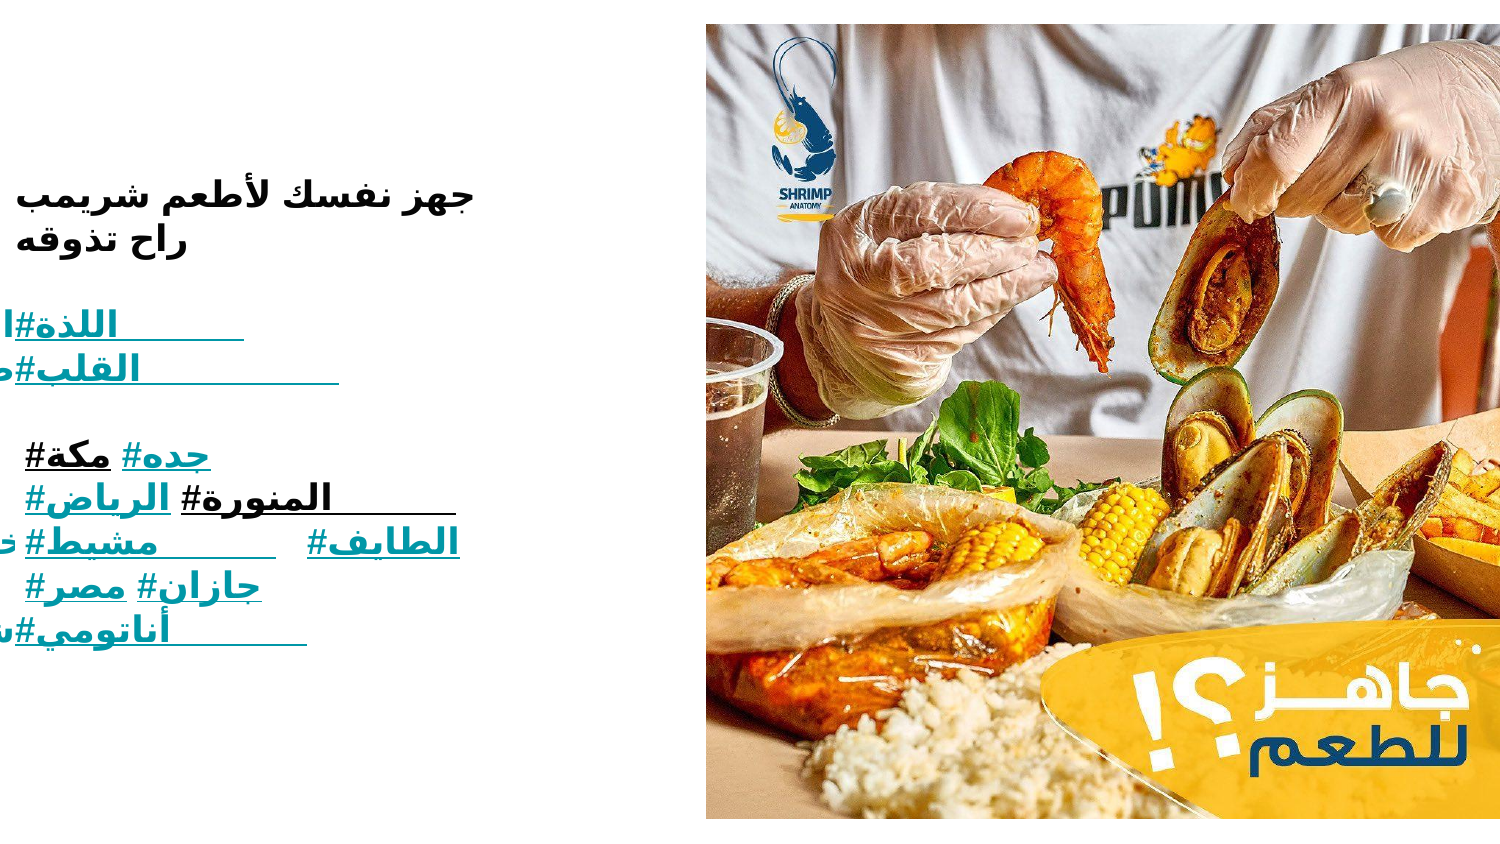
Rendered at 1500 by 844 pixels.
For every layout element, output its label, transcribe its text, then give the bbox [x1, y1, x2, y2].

picture [705, 24, 1500, 819]
text_box جهز نفسك لأطعم شريمب راح تذوقه #اختصار_اللذة #طعم_يدخل_القلب #جده #مكة #المدينة_المنورة #الرياض #الطايف #خميس_مشيط #جازان #مصر #شريمب_أناتومي [0, 155, 493, 665]
